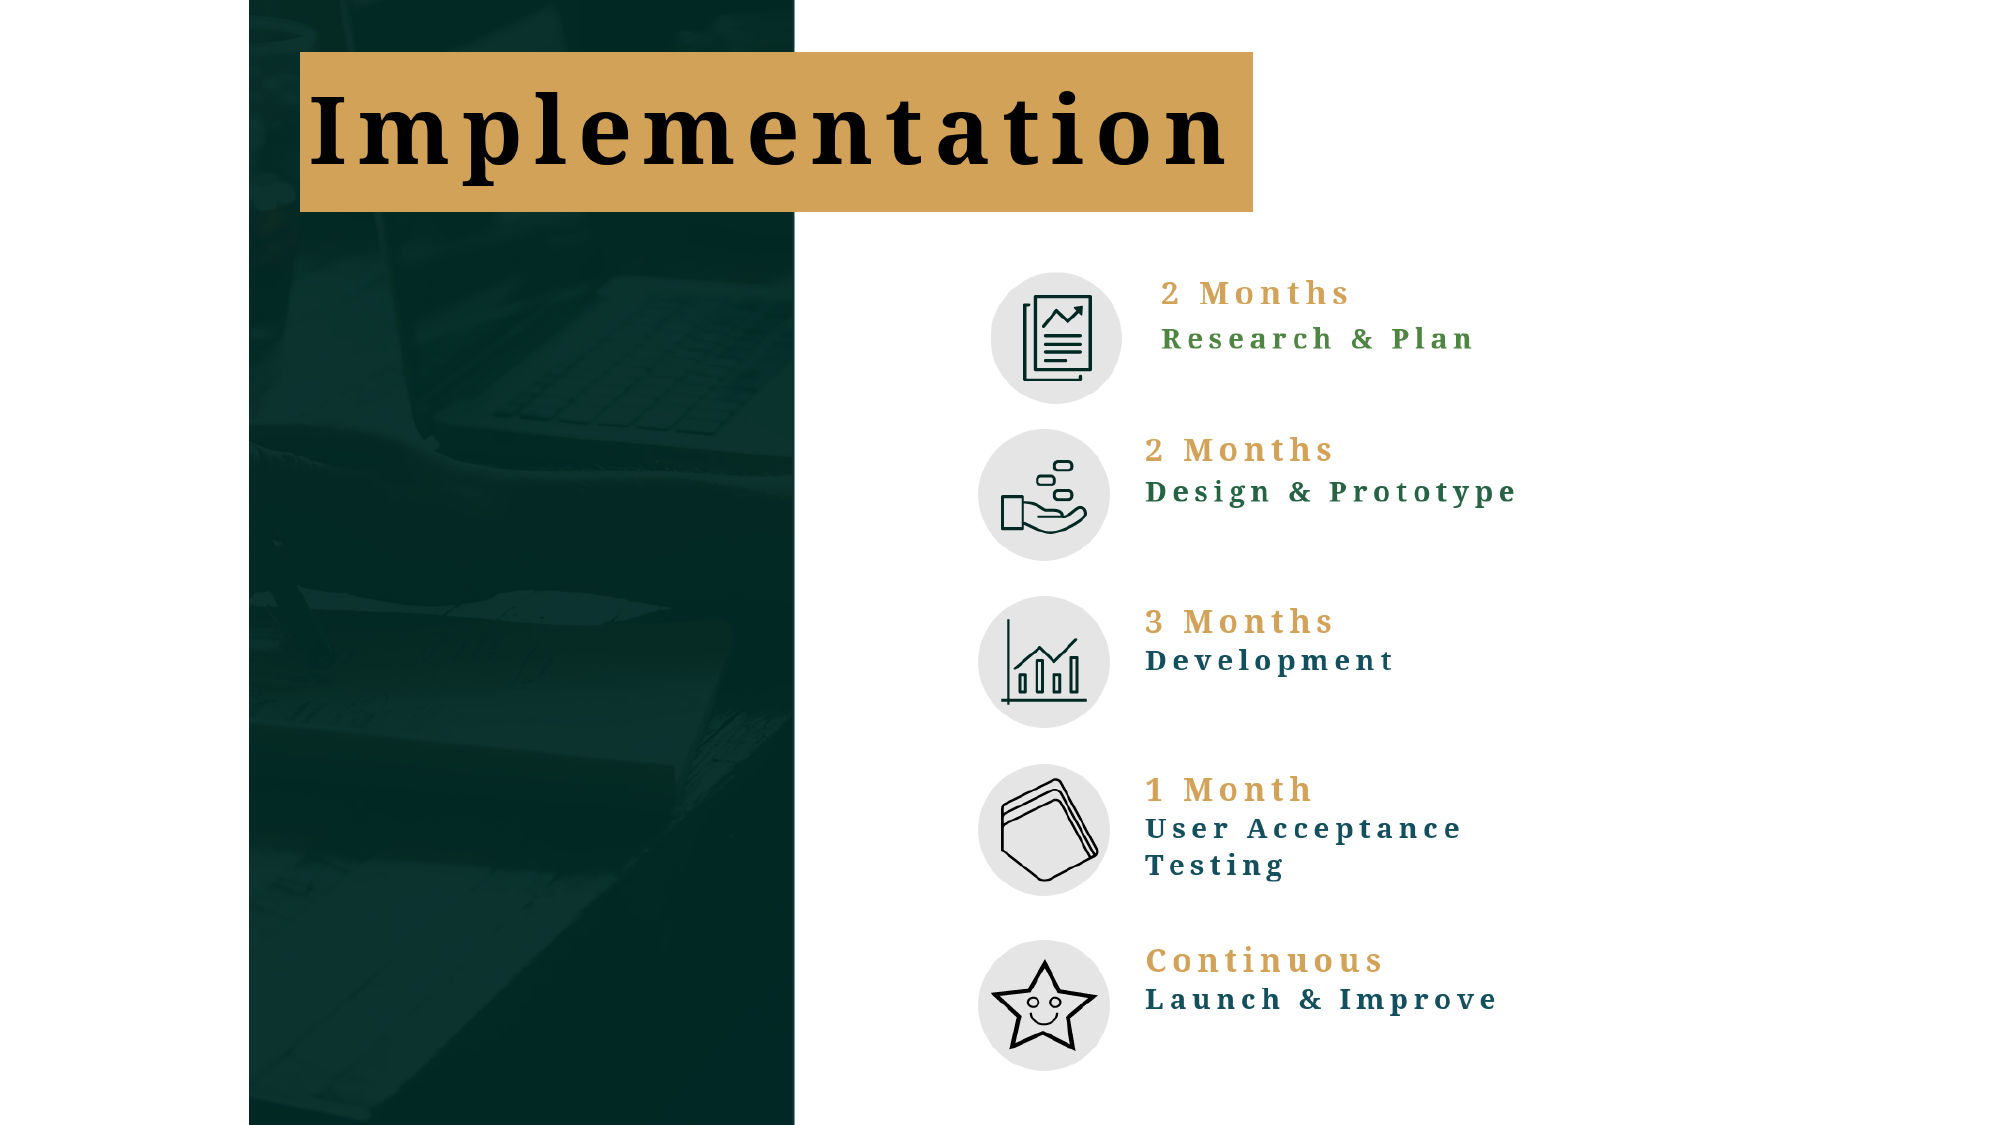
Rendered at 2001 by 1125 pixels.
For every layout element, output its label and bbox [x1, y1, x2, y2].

picture [249, 0, 1750, 1125]
